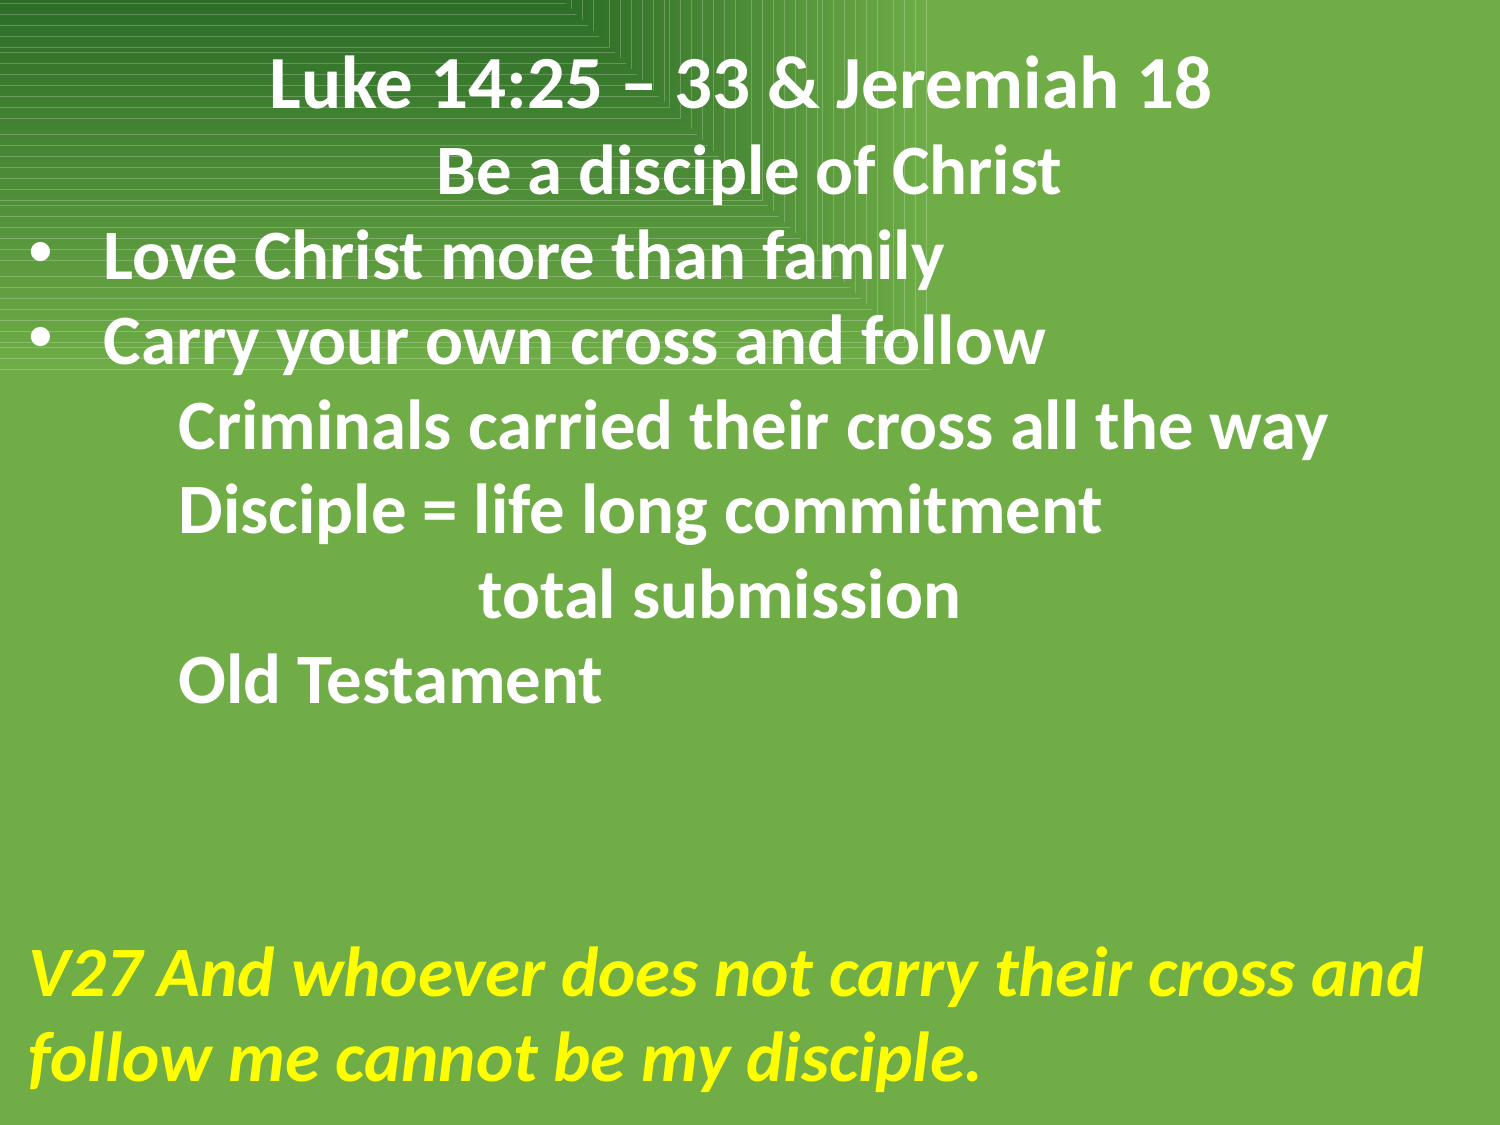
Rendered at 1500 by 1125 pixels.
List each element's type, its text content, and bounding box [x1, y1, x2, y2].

subtitle Luke 14:25 – 33 & Jeremiah 18 Be a disciple of Christ Love Christ more than family Carry your own cross and follow Criminals carried their cross all the way Disciple = life long commitment total submission Old Testament V27 And whoever does not carry their cross and follow me cannot be my disciple. [13, 26, 1487, 1112]
